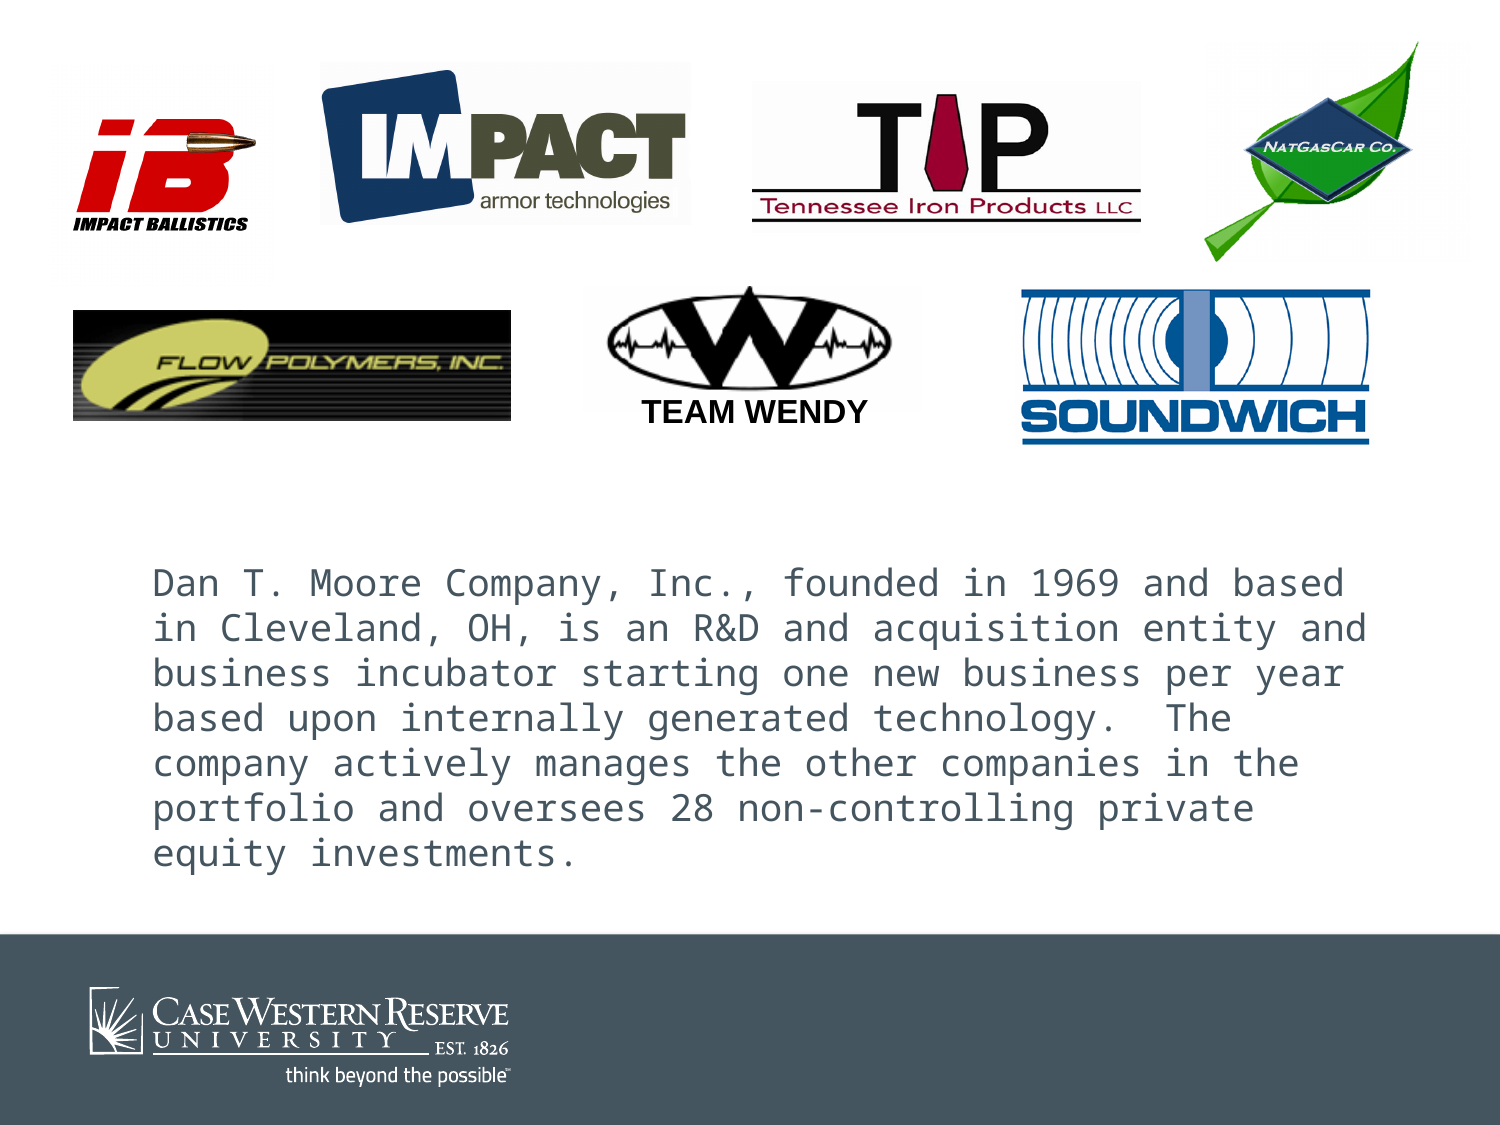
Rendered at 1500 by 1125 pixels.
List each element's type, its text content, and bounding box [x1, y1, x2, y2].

picture [73, 310, 511, 421]
picture [1204, 40, 1471, 262]
picture [1015, 285, 1374, 447]
text_box [0, 934, 1500, 1125]
picture [752, 80, 1141, 233]
text_box Dan T. Moore Company, Inc., founded in 1969 and based in Cleveland, OH, is an R&D and acquisition entity and business incubator starting one new business per year based upon internally generated technology. The company actively manages the other companies in the portfolio and oversees 28 non-controlling private equity investments. [137, 551, 1392, 882]
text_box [583, 285, 922, 439]
picture [319, 61, 692, 225]
picture [89, 986, 511, 1088]
picture [49, 61, 274, 287]
